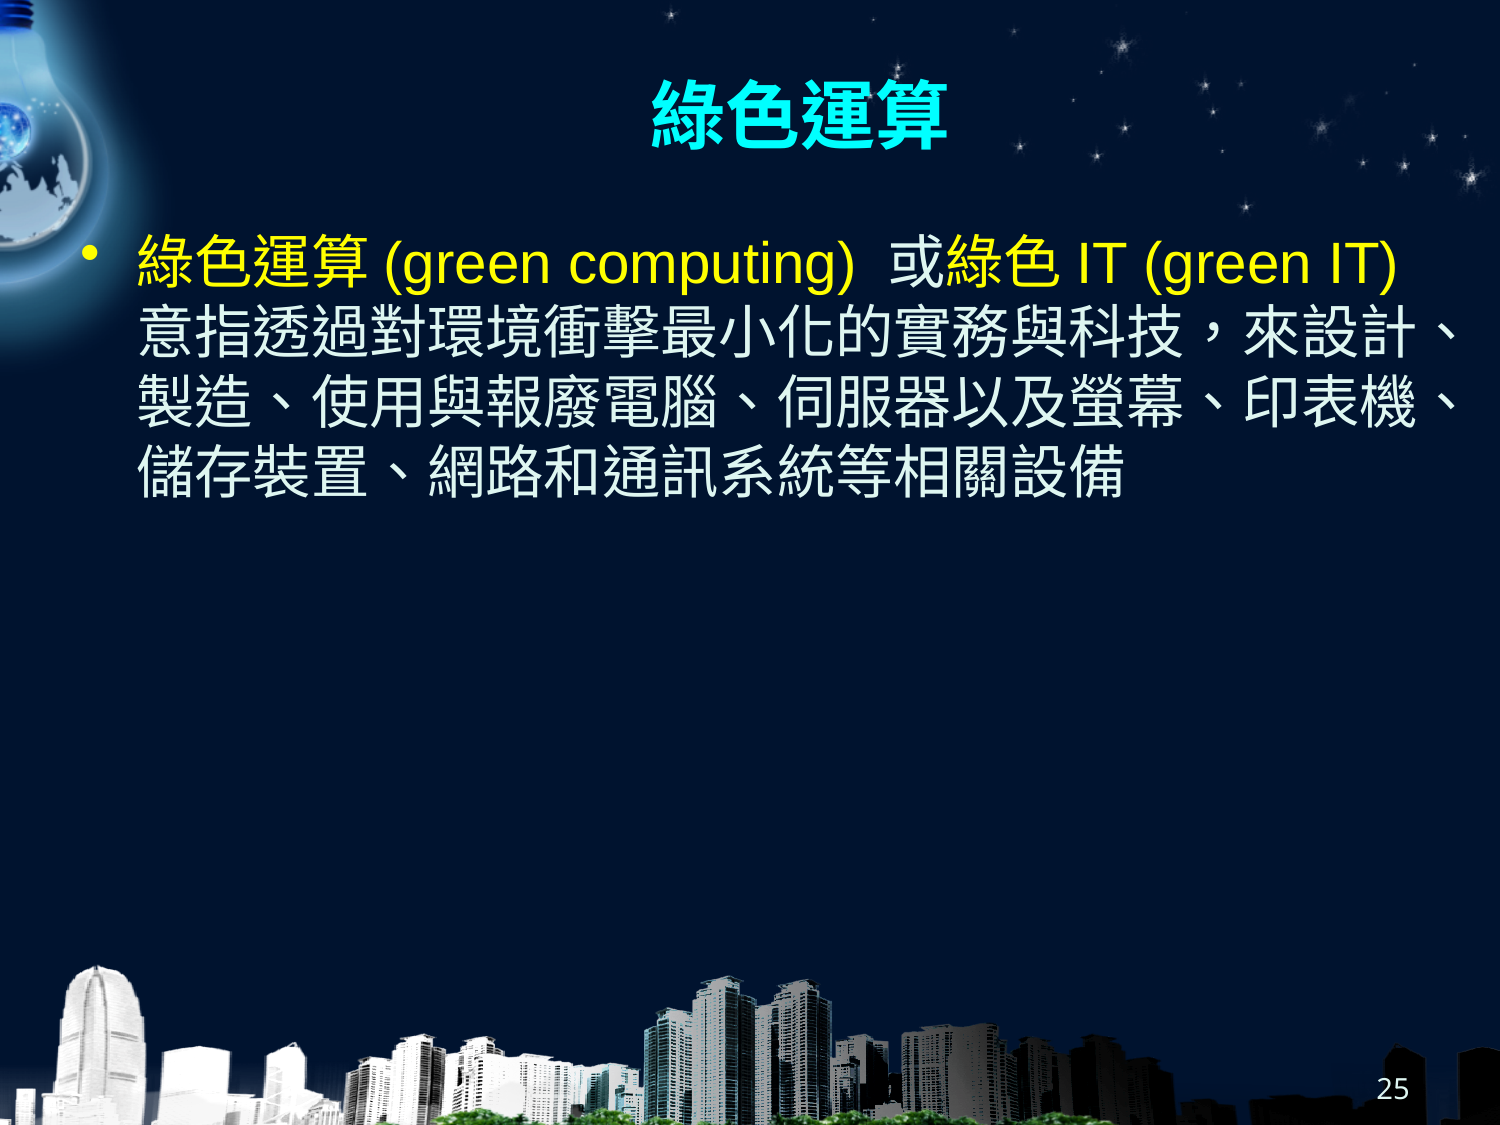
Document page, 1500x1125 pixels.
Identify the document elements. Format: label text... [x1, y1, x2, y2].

picture [656, 0, 1500, 223]
slide_number 25 [1074, 1062, 1426, 1125]
picture [0, 964, 1500, 1125]
title 綠色運算 [135, 19, 1465, 209]
list 綠色運算(green computing) 或綠色IT (green IT) 意指透過對環境衝擊最小化的實務與科技，來設計、製造、使用與報廢電腦、伺服器以及螢幕、印表機、儲存裝置、網路和通訊系統等相關設備 [64, 217, 1465, 981]
picture [0, 0, 182, 383]
